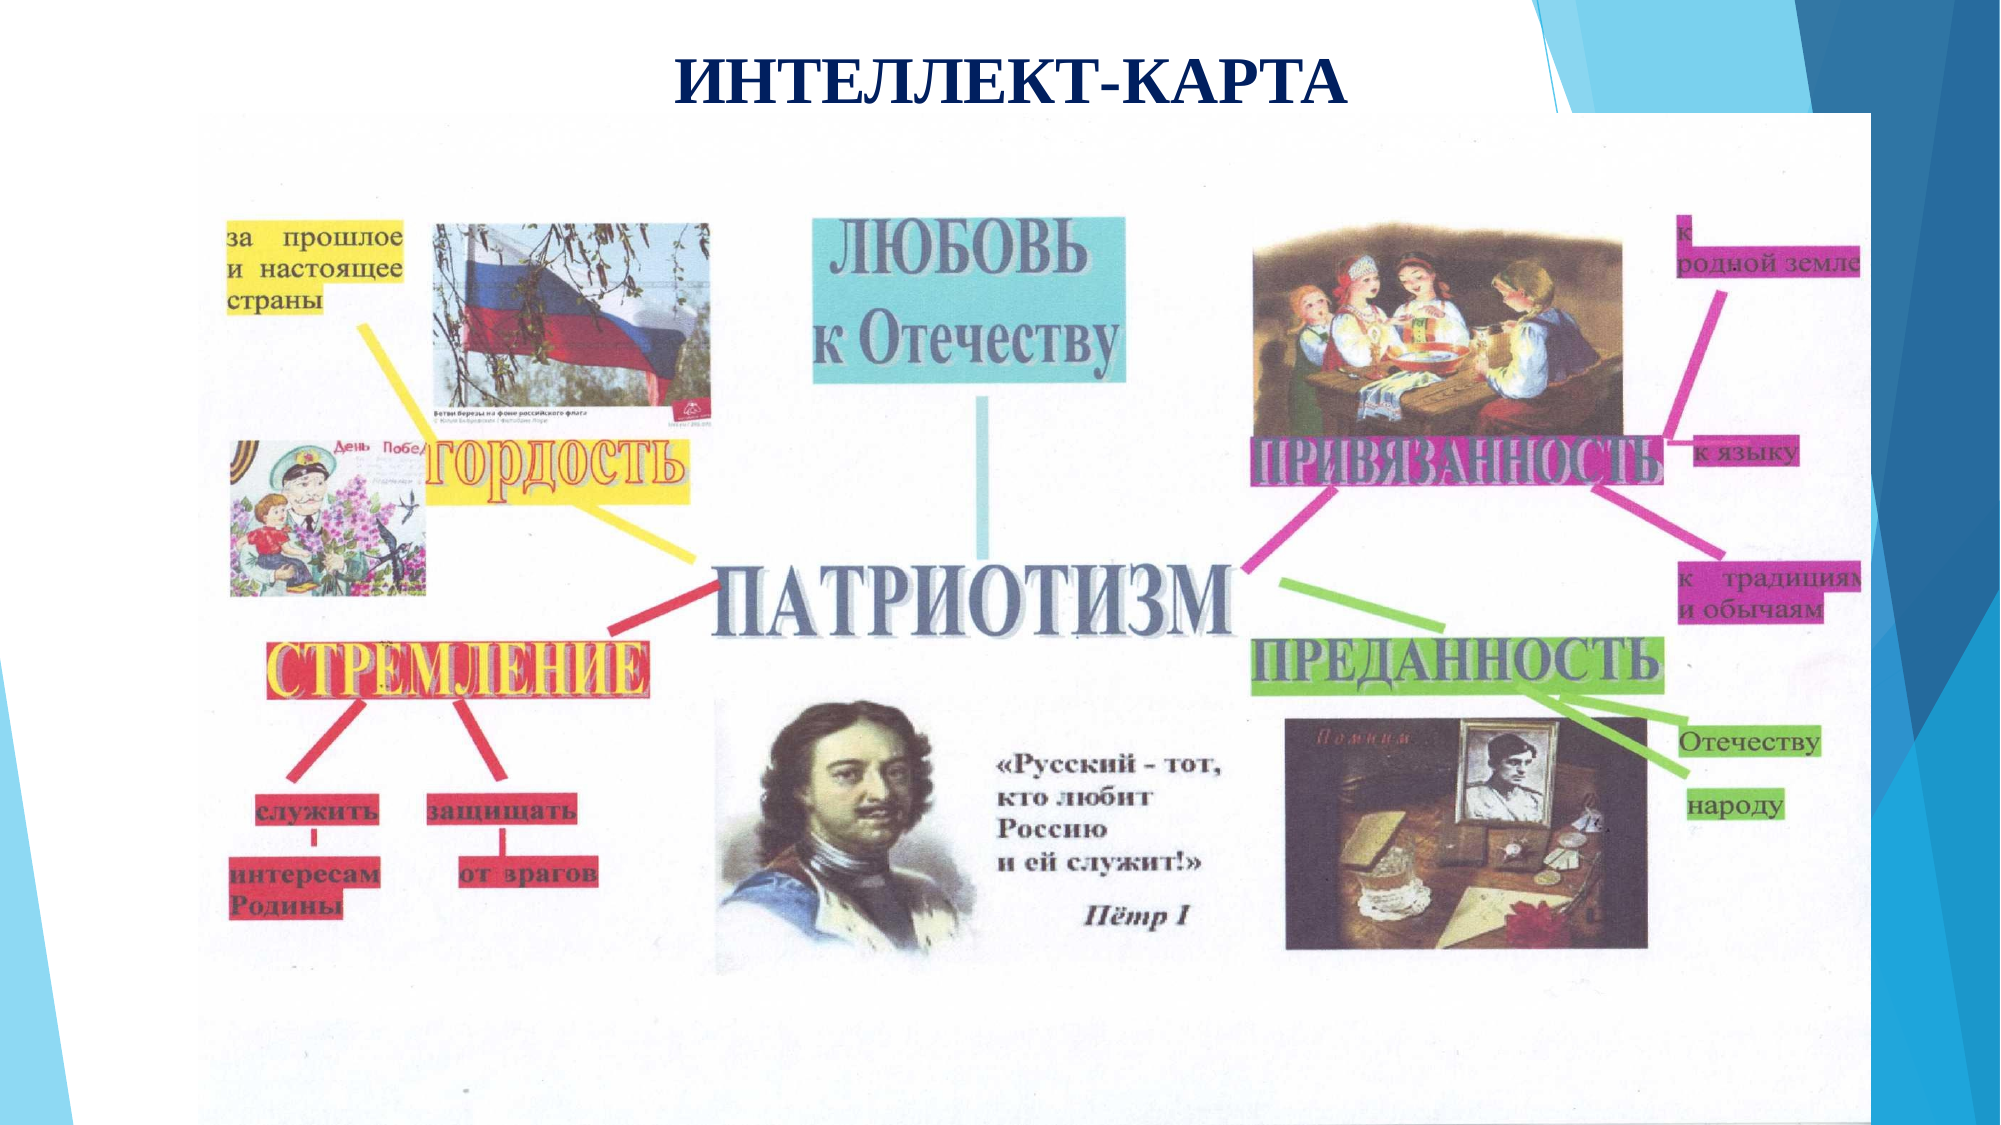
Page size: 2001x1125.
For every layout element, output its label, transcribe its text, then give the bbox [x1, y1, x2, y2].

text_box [198, 113, 1871, 1125]
title ИНТЕЛЛЕКТ-КАРТА [54, 18, 1945, 225]
